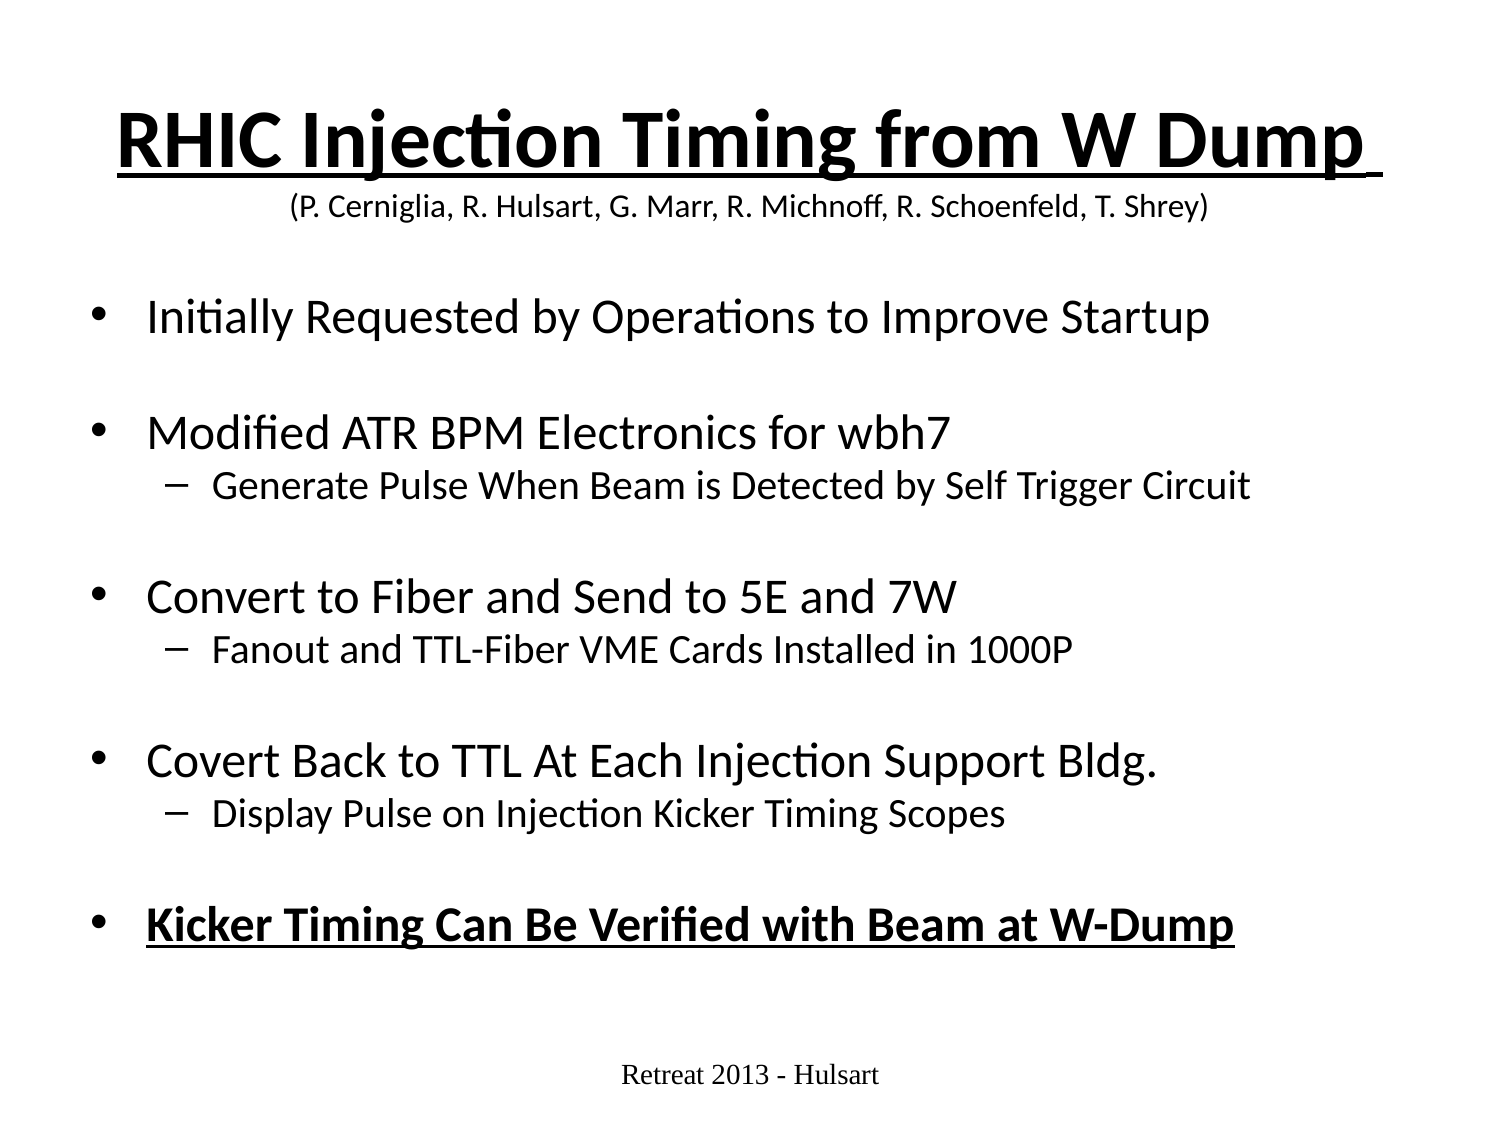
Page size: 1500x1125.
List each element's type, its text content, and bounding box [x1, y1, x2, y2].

list Initially Requested by Operations to Improve Startup Modified ATR BPM Electronics for wbh7 Generate Pulse When Beam is Detected by Self Trigger Circuit Convert to Fiber and Send to 5E and 7W Fanout and TTL-Fiber VME Cards Installed in 1000P Covert Back to TTL At Each Injection Support Bldg. Display Pulse on Injection Kicker Timing Scopes Kicker Timing Can Be Verified with Beam at W-Dump [75, 287, 1425, 1030]
title RHIC Injection Timing from W Dump (P. Cerniglia, R. Hulsart, G. Marr, R. Michnoff, R. Schoenfeld, T. Shrey) [50, 45, 1450, 263]
footer Retreat 2013 - Hulsart [512, 1042, 988, 1103]
